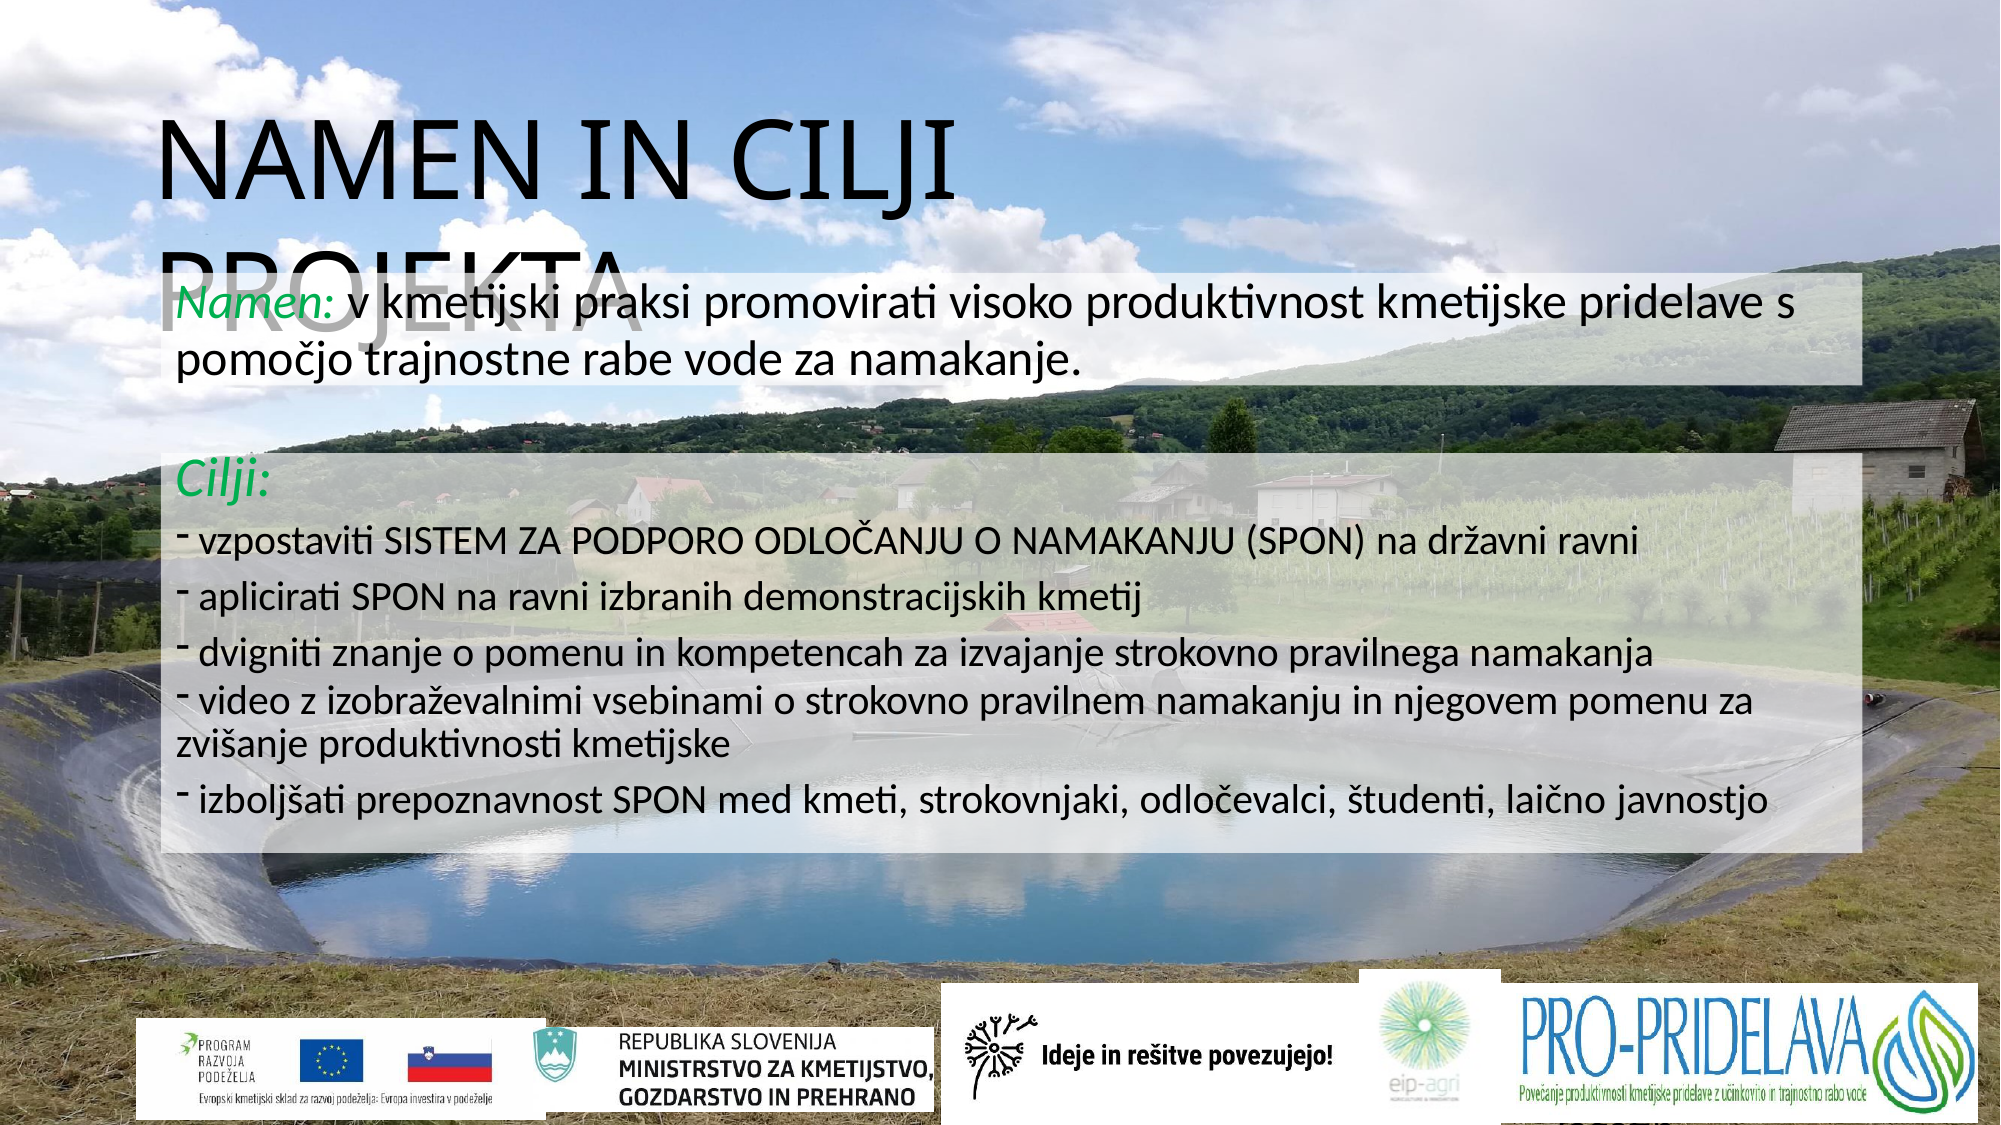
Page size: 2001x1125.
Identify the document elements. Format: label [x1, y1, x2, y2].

picture [0, 0, 2000, 1125]
text_box [160, 452, 1863, 1112]
text_box [136, 969, 1978, 1125]
